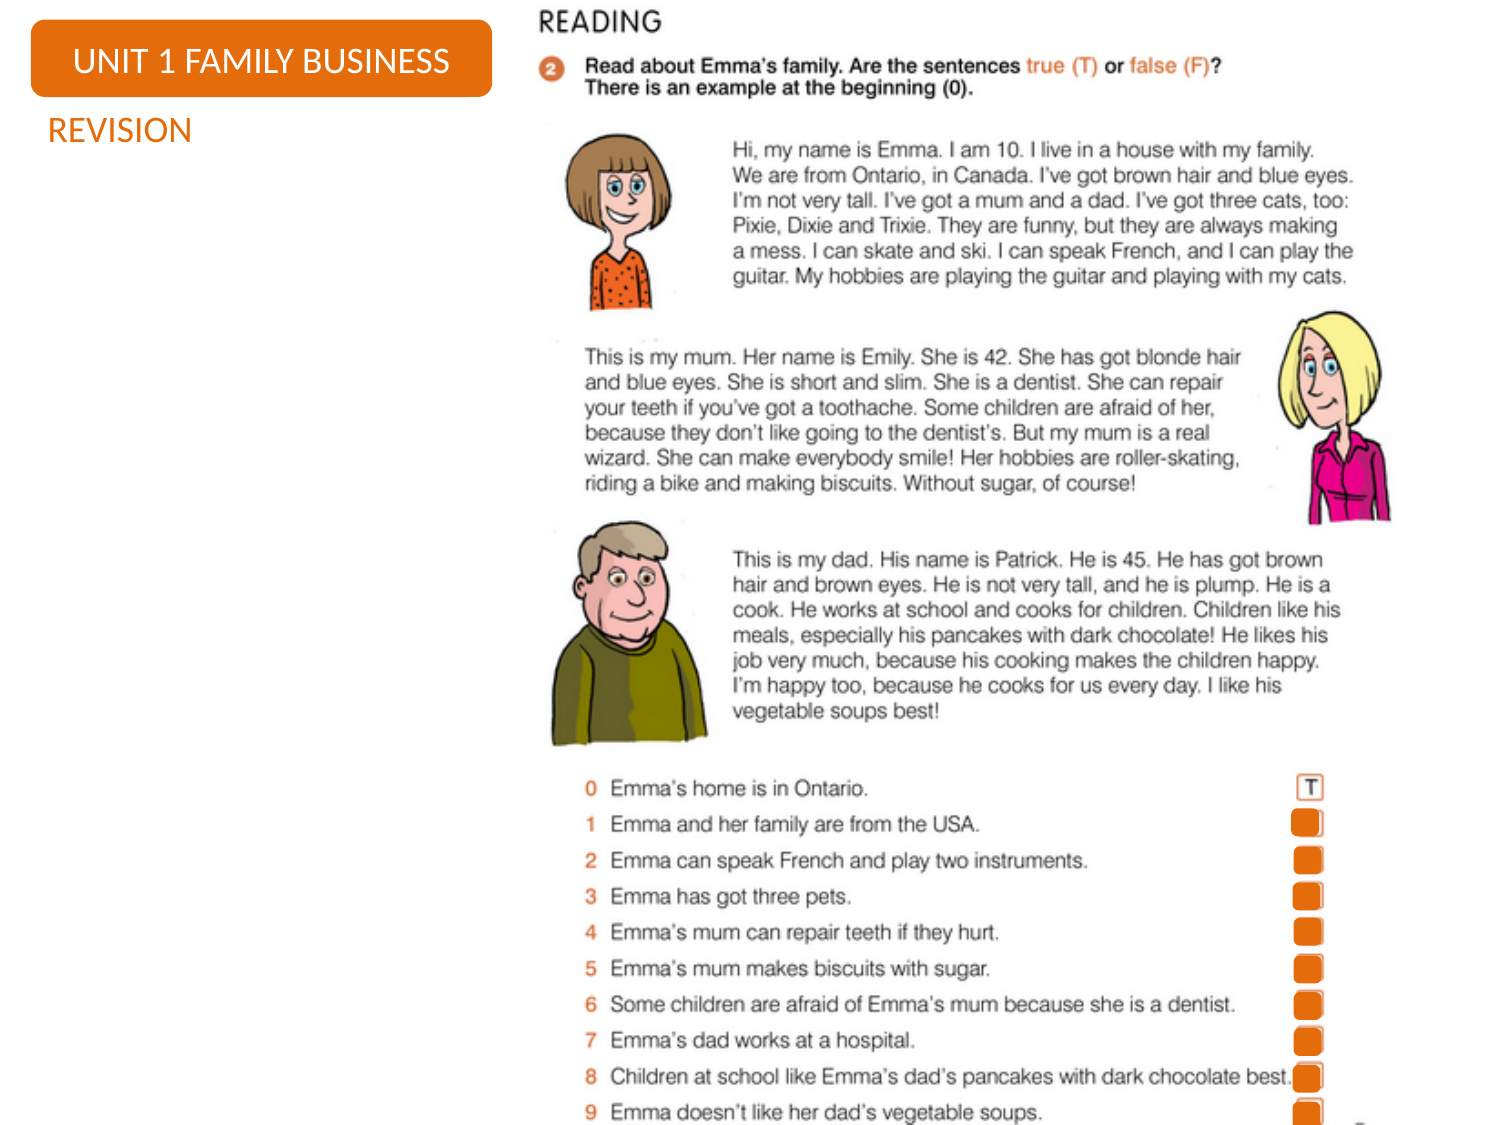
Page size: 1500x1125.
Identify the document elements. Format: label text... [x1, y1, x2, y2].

picture [525, 0, 1397, 1125]
text_box UNIT 1 FAMILY BUSINESS [30, 19, 493, 98]
text_box REVISION [32, 97, 211, 158]
